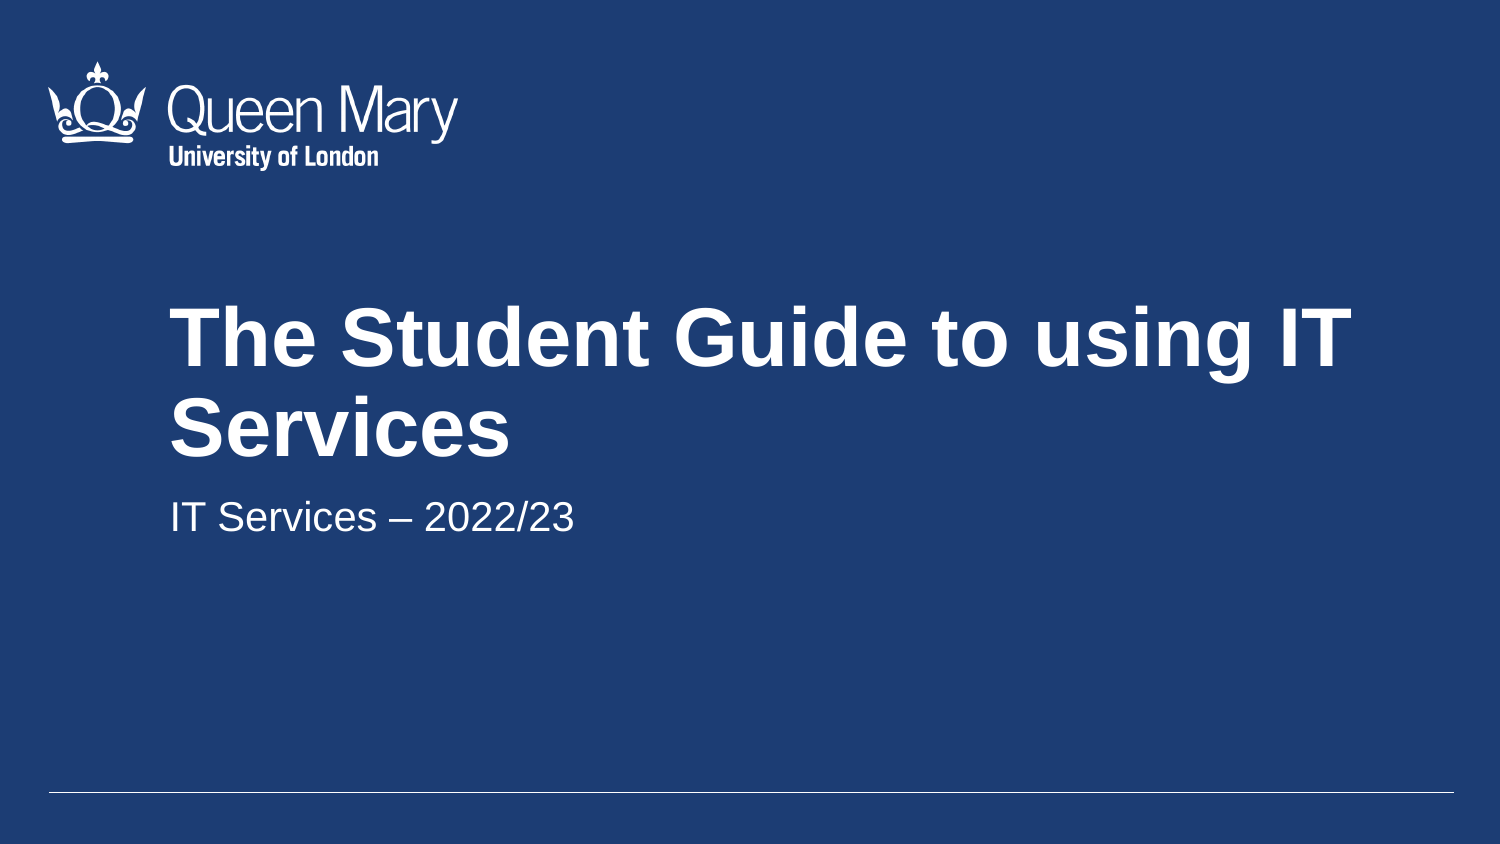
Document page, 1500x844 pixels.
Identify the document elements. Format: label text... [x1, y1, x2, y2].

picture [48, 61, 458, 171]
title The Student Guide to using IT Services [154, 287, 1446, 480]
list IT Services – 2022/23 [154, 487, 1446, 680]
